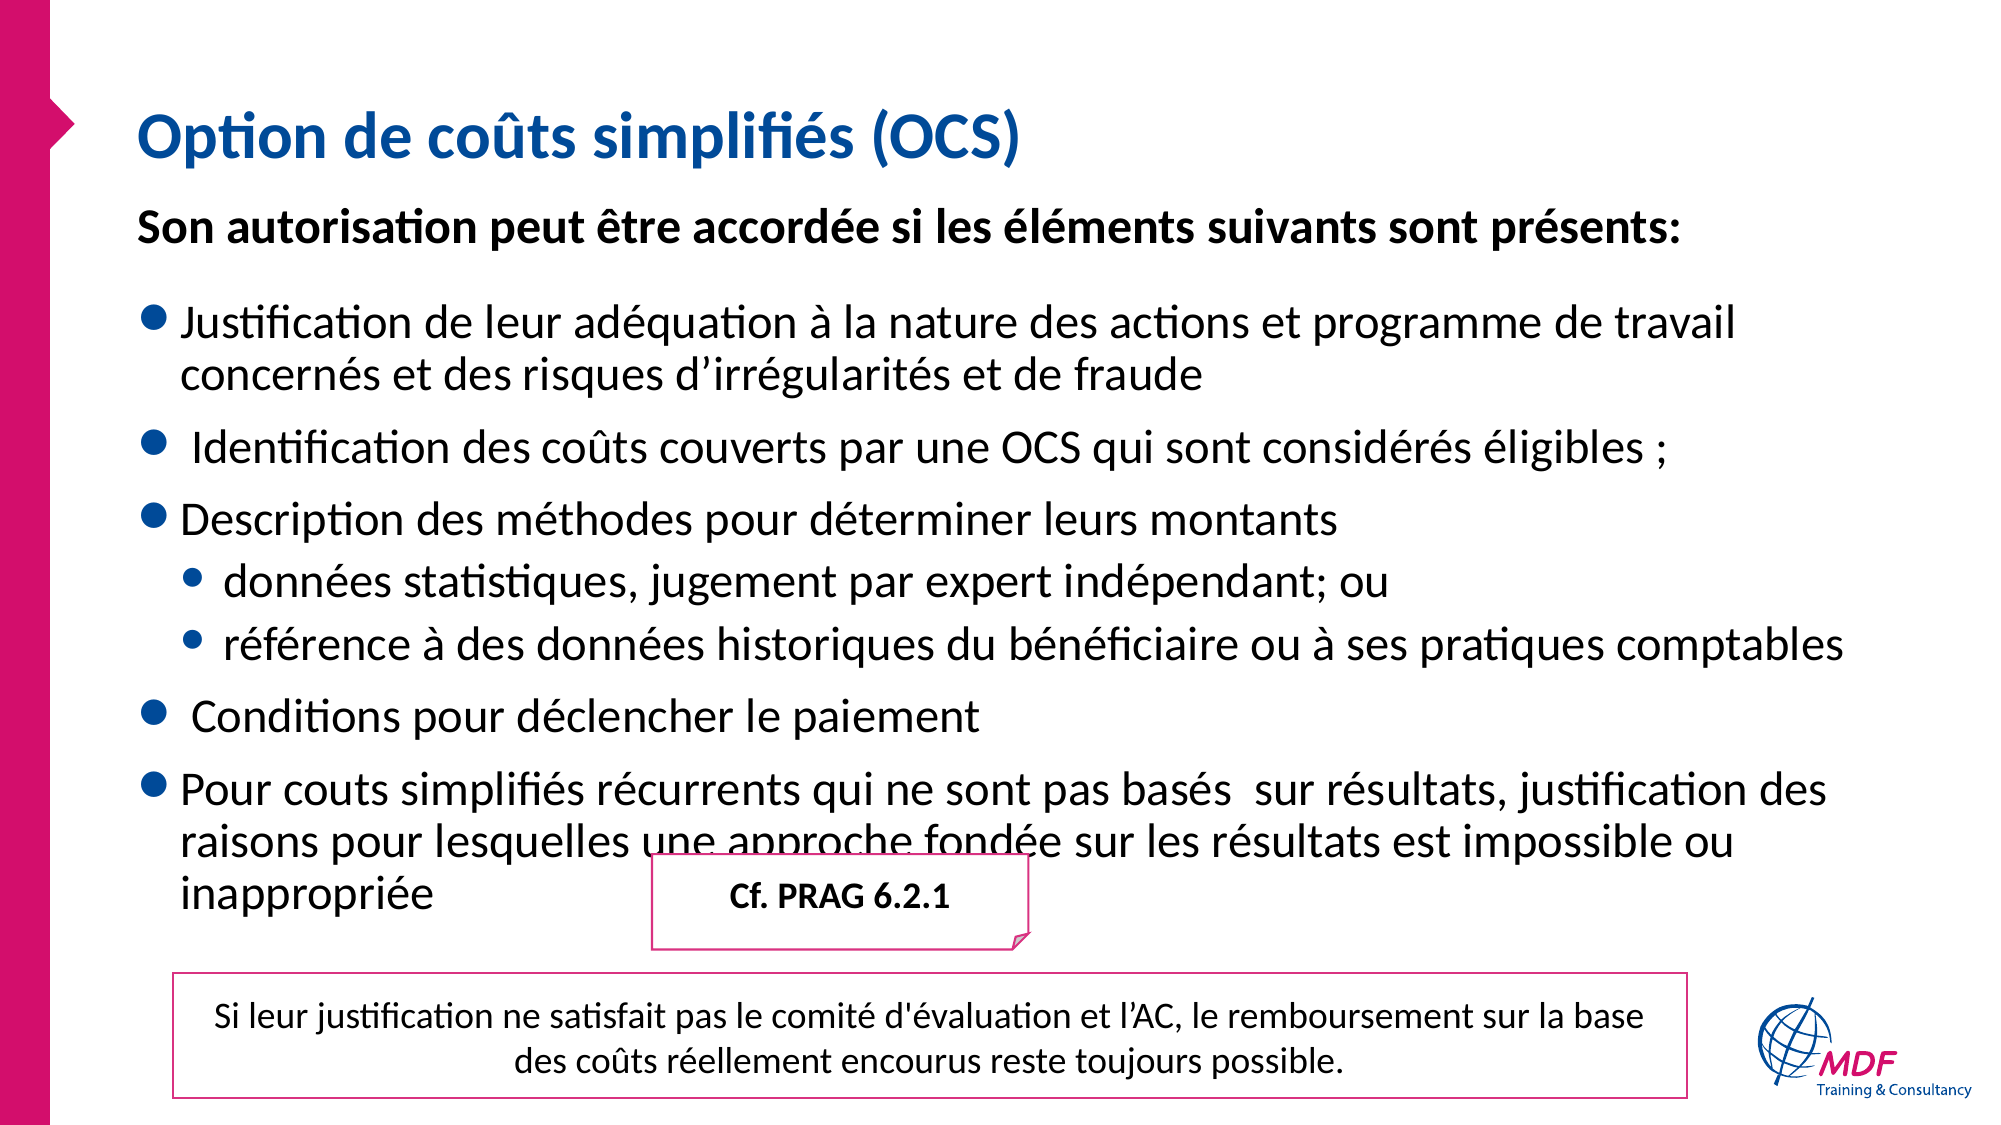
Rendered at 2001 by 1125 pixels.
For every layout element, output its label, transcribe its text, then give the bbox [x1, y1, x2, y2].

list Justification de leur adéquation à la nature des actions et programme de travail concernés et des risques d’irrégularités et de fraude Identification des coûts couverts par une OCS qui sont considérés éligibles ; Description des méthodes pour déterminer leurs montants données statistiques, jugement par expert indépendant; ou référence à des données historiques du bénéficiaire ou à ses pratiques comptables Conditions pour déclencher le paiement Pour couts simplifiés récurrents qui ne sont pas basés sur résultats, justification des raisons pour lesquelles une approche fondée sur les résultats est impossible ou inappropriée [137, 256, 1920, 927]
text_box Cf. PRAG 6.2.1 [650, 853, 1032, 951]
list Son autorisation peut être accordée si les éléments suivants sont présents: [137, 199, 1920, 256]
text_box Si leur justification ne satisfait pas le comité d'évaluation et l’AC, le remboursement sur la base des coûts réellement encourus reste toujours possible. [172, 972, 1688, 1099]
title Option de coûts simplifiés (OCS) [137, 101, 1920, 163]
